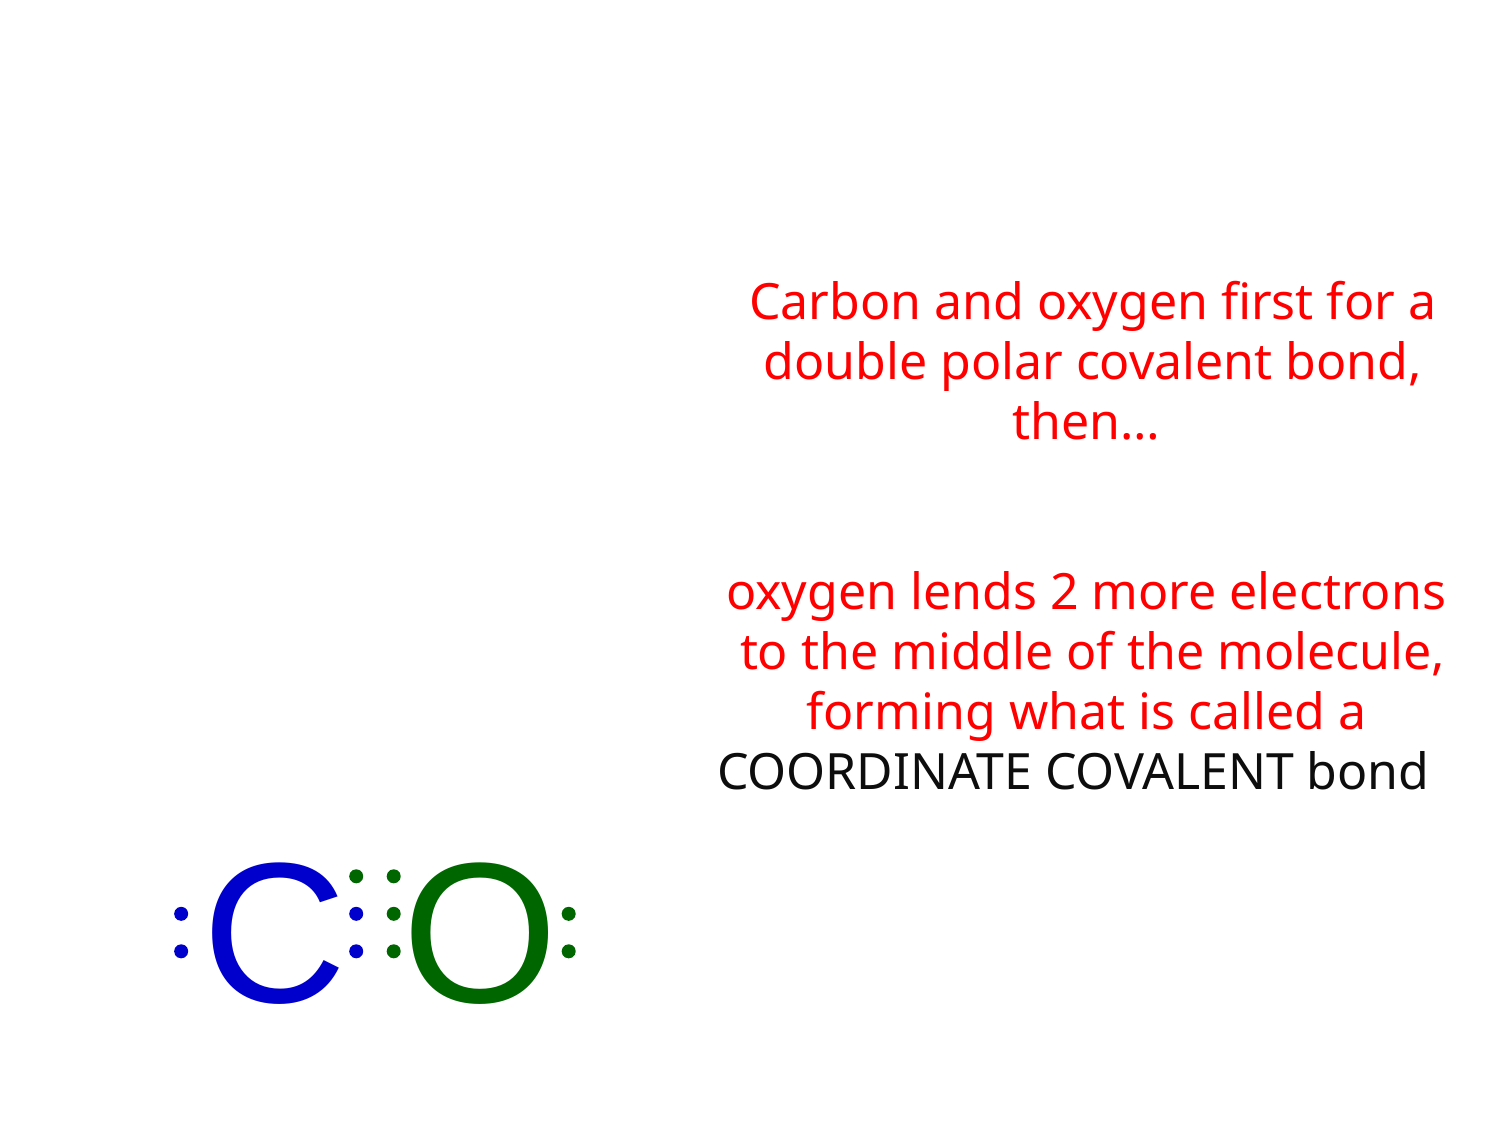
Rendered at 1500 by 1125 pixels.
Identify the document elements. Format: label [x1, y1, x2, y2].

text_box [685, 262, 1500, 808]
text_box [174, 795, 575, 1050]
